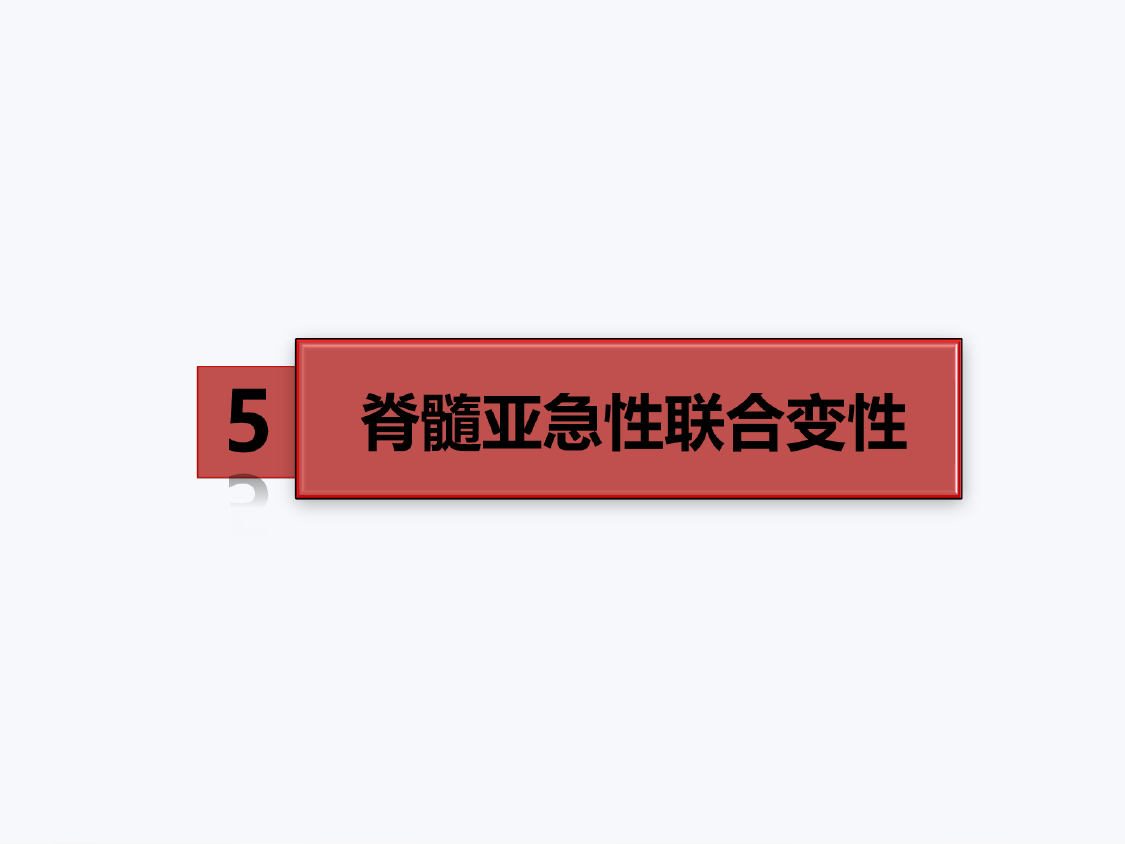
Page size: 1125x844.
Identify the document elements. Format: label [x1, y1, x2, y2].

picture [172, 315, 990, 580]
